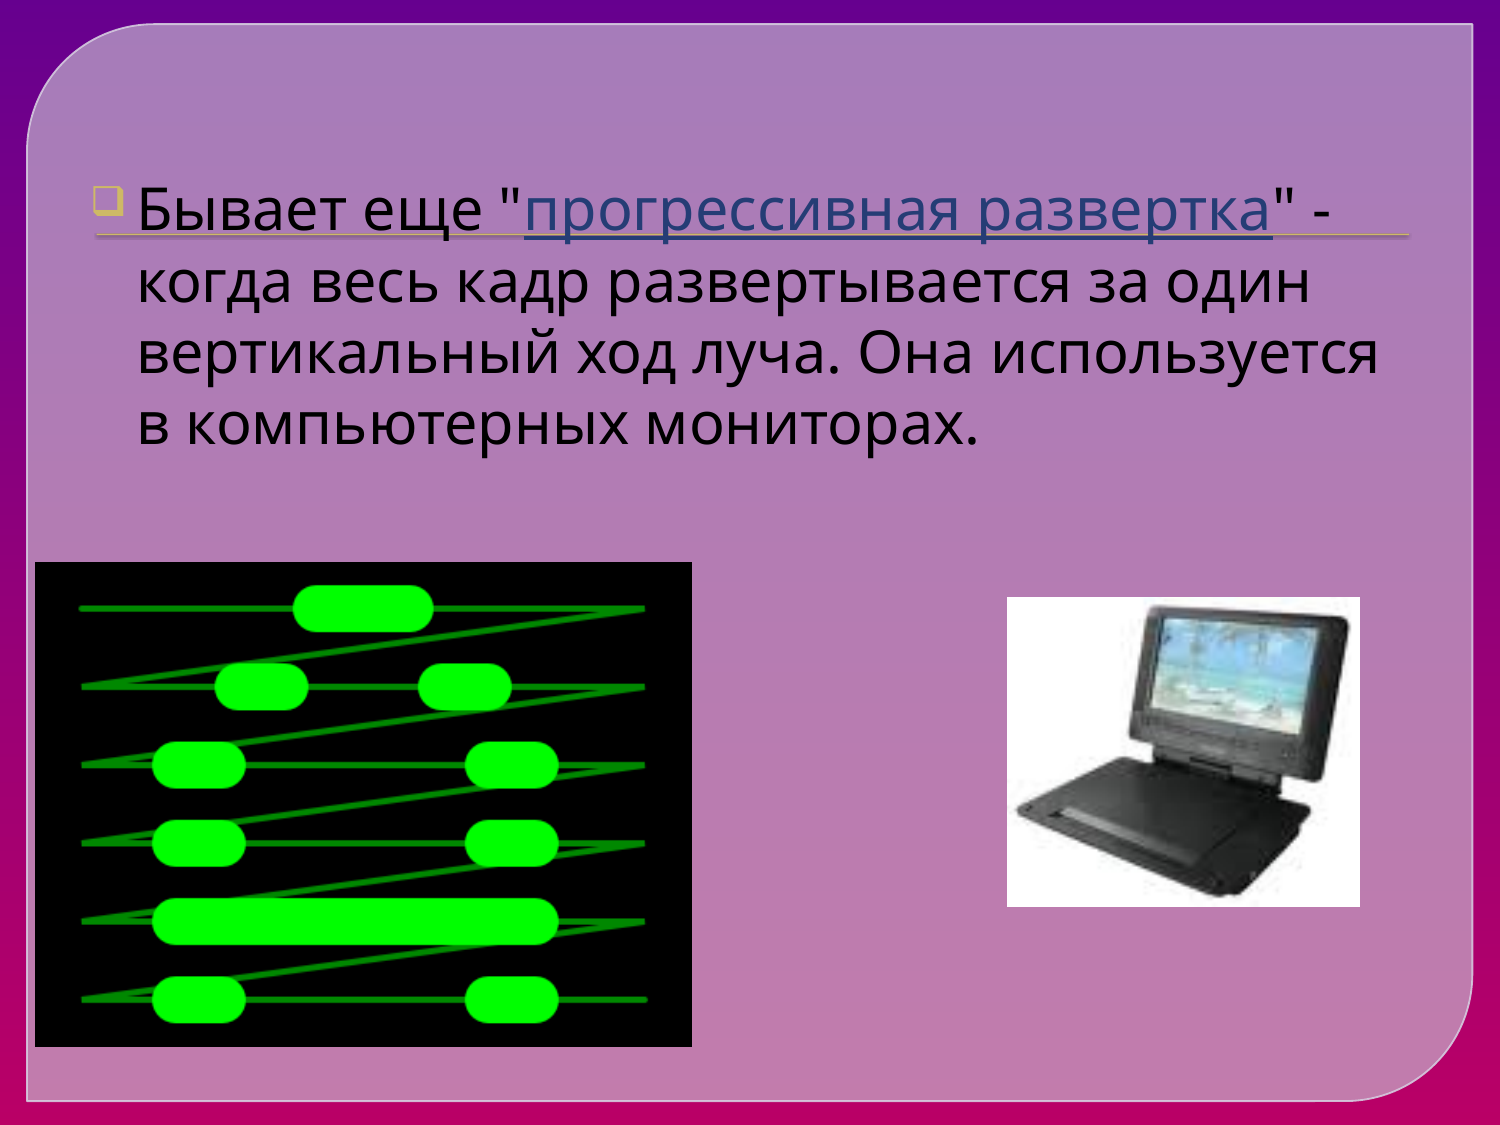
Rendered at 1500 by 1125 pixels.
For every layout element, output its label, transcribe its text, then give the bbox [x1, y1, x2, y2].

picture [34, 562, 692, 1048]
list Бывает еще "прогрессивная развертка" - когда весь кадр развертывается за один вертикальный ход луча. Она используется в компьютерных мониторах. [75, 164, 1425, 516]
picture [1007, 597, 1360, 907]
